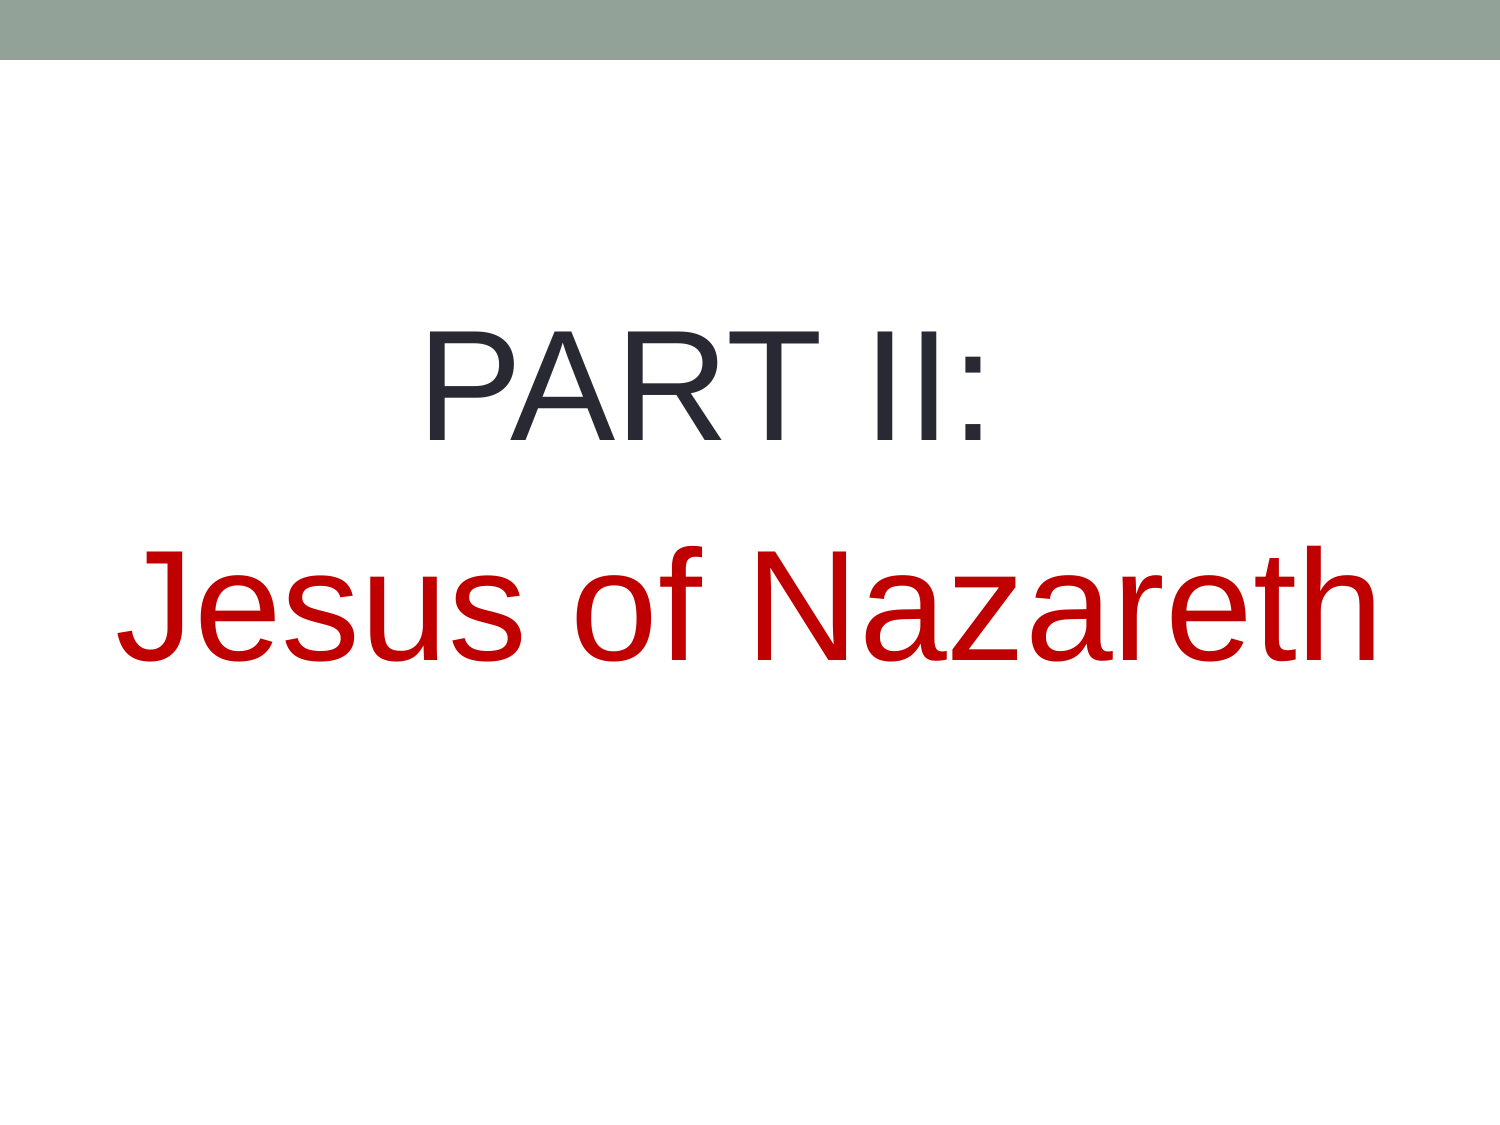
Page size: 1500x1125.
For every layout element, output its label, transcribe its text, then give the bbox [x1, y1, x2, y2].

list PART II: Jesus of Nazareth [75, 275, 1425, 825]
